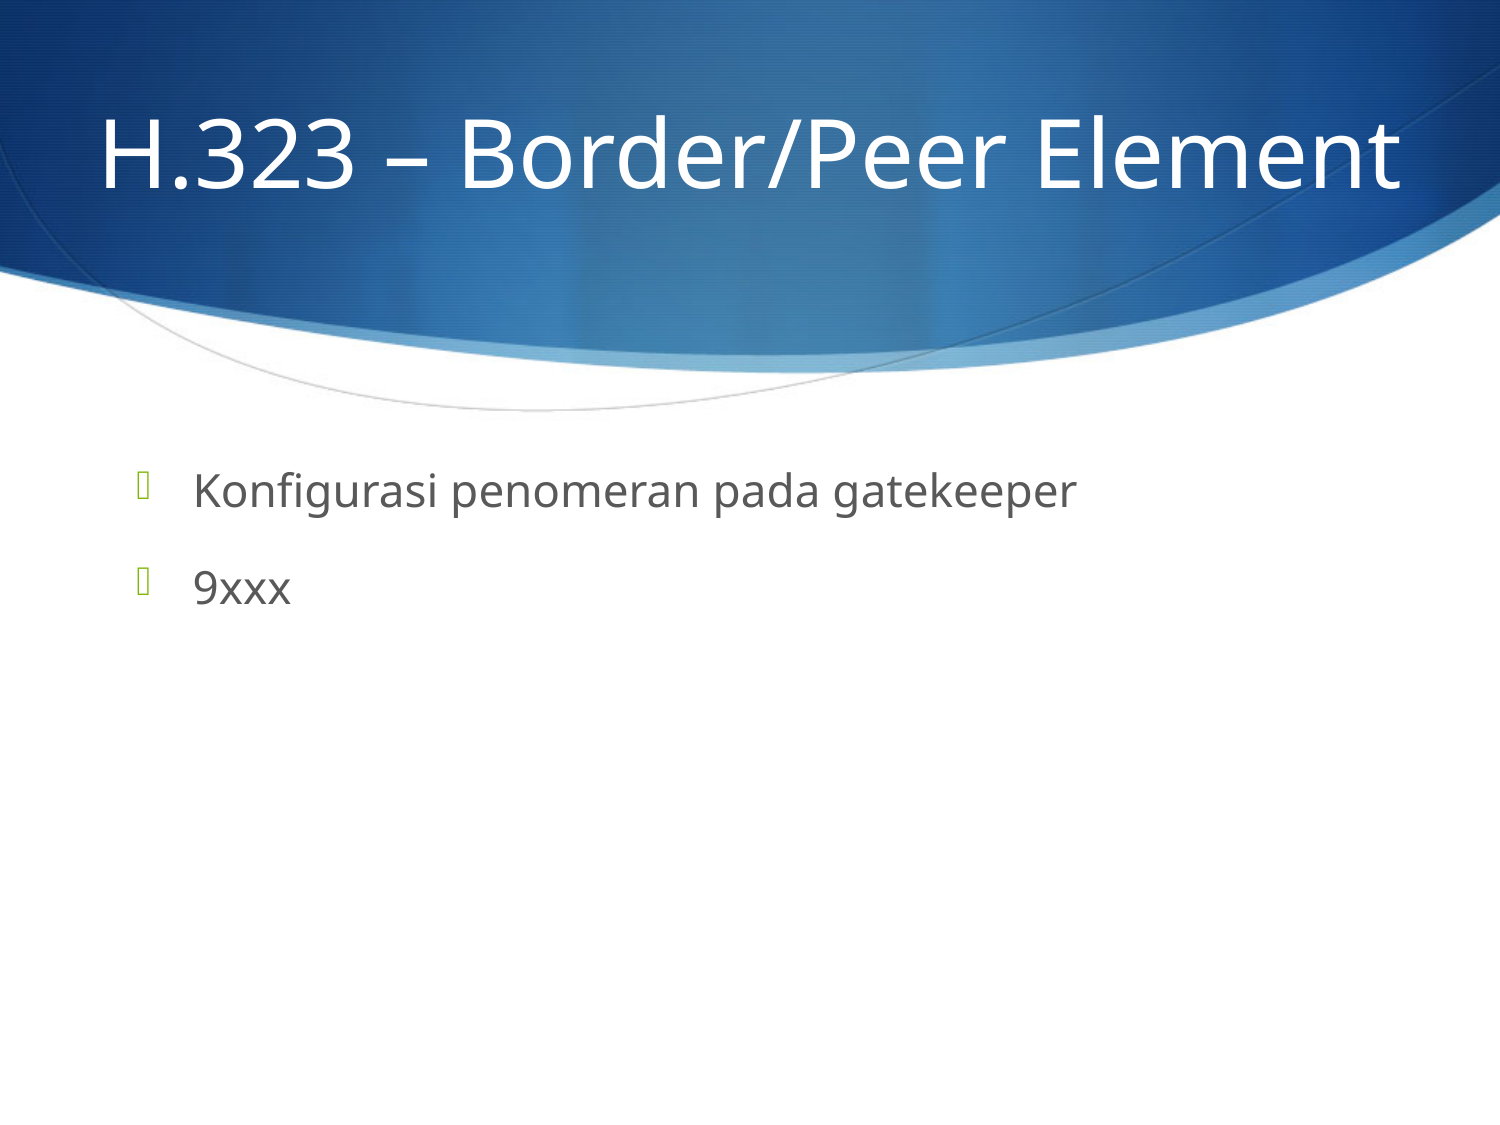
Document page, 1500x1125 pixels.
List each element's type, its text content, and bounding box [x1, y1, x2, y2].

title H.323 – Border/Peer Element [75, 56, 1425, 245]
list Konfigurasi penomeran pada gatekeeper 9xxx [121, 454, 1379, 991]
picture [0, 0, 1500, 1125]
